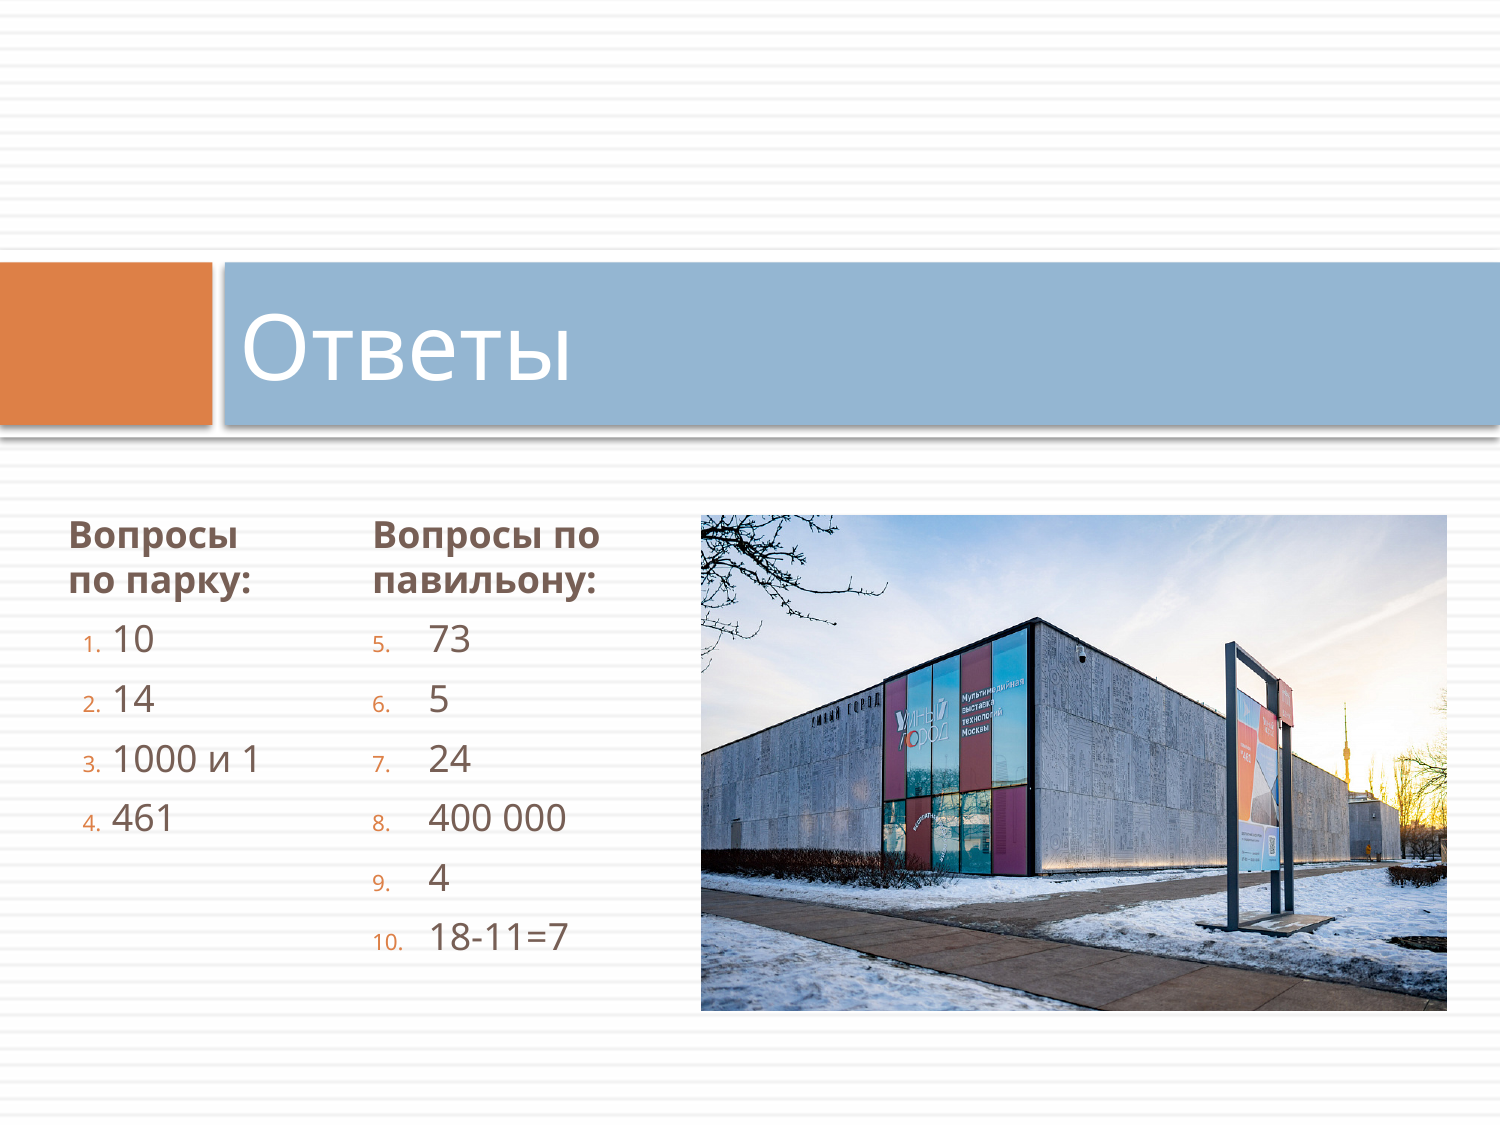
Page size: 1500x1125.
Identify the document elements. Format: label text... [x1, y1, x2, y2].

list Вопросы по парку: 10 14 1000 и 1 461 Вопросы по павильону: 73 5 24 400 000 4 18-11=7 [53, 503, 691, 1113]
title Ответы [225, 262, 1475, 425]
picture [701, 514, 1447, 1012]
